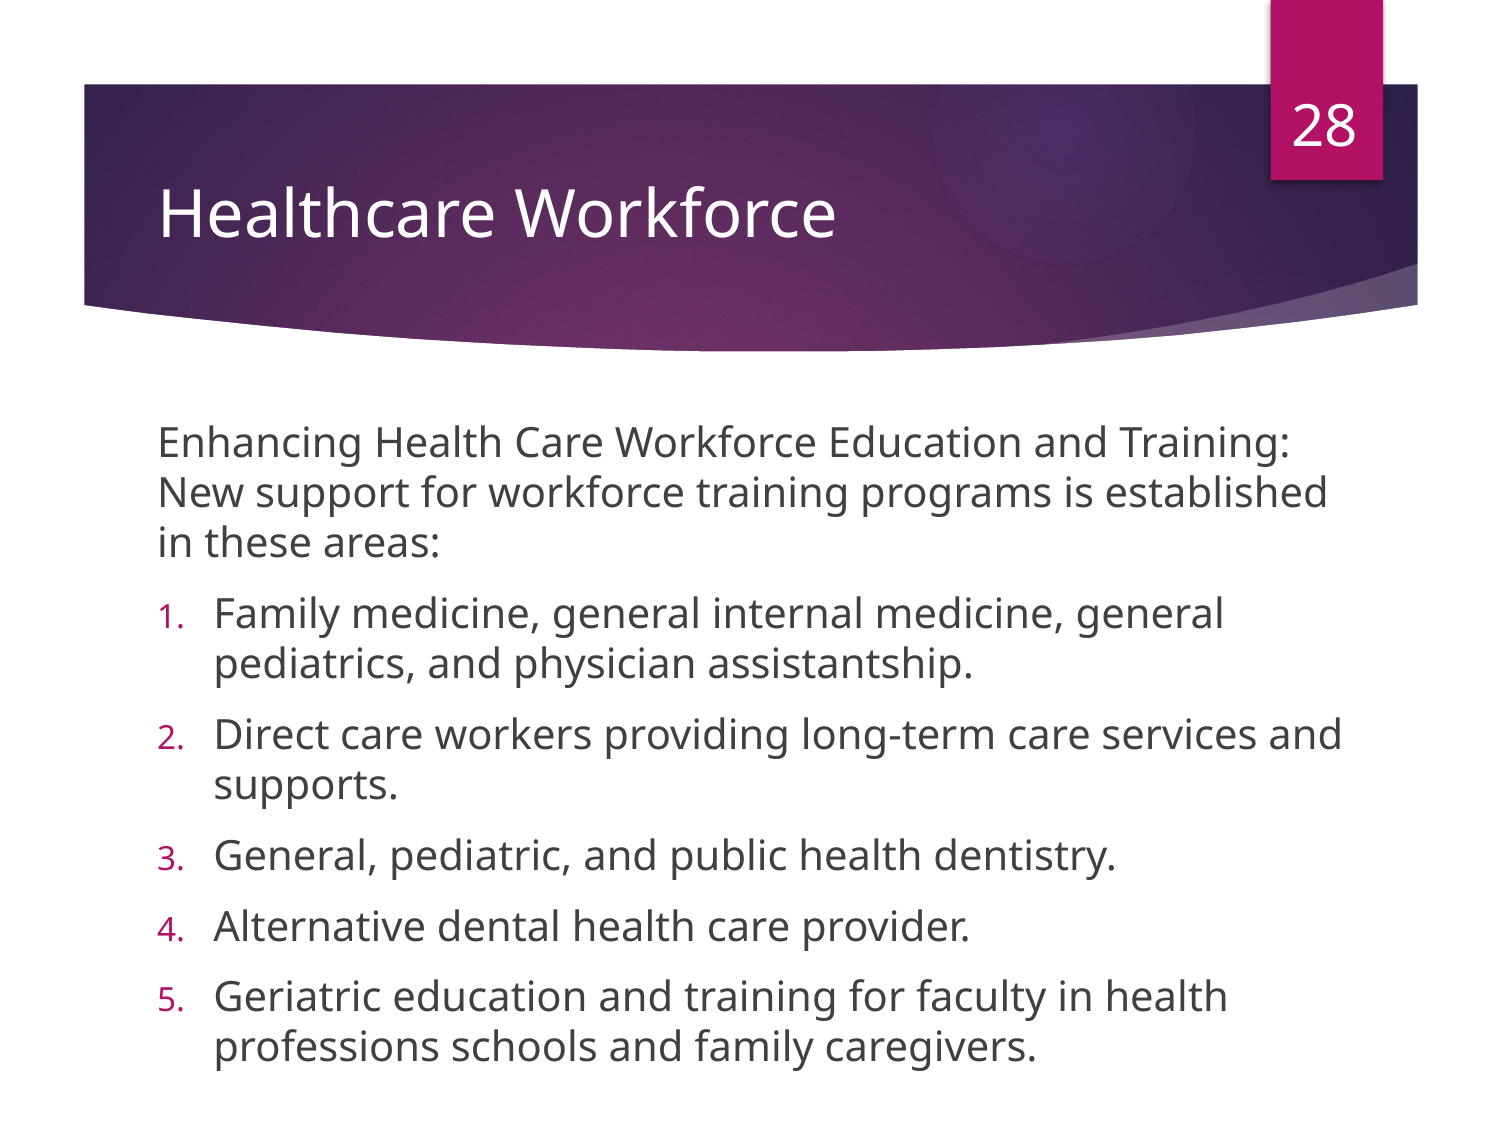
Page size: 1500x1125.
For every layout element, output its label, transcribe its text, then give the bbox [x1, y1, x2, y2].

slide_number 28 [1259, 48, 1390, 175]
list Enhancing Health Care Workforce Education and Training: New support for workforce training programs is established in these areas: Family medicine, general internal medicine, general pediatrics, and physician assistantship. Direct care workers providing long-term care services and supports. General, pediatric, and public health dentistry. Alternative dental health care provider. Geriatric education and training for faculty in health professions schools and family caregivers. [142, 408, 1390, 1125]
title Healthcare Workforce [142, 152, 1183, 269]
